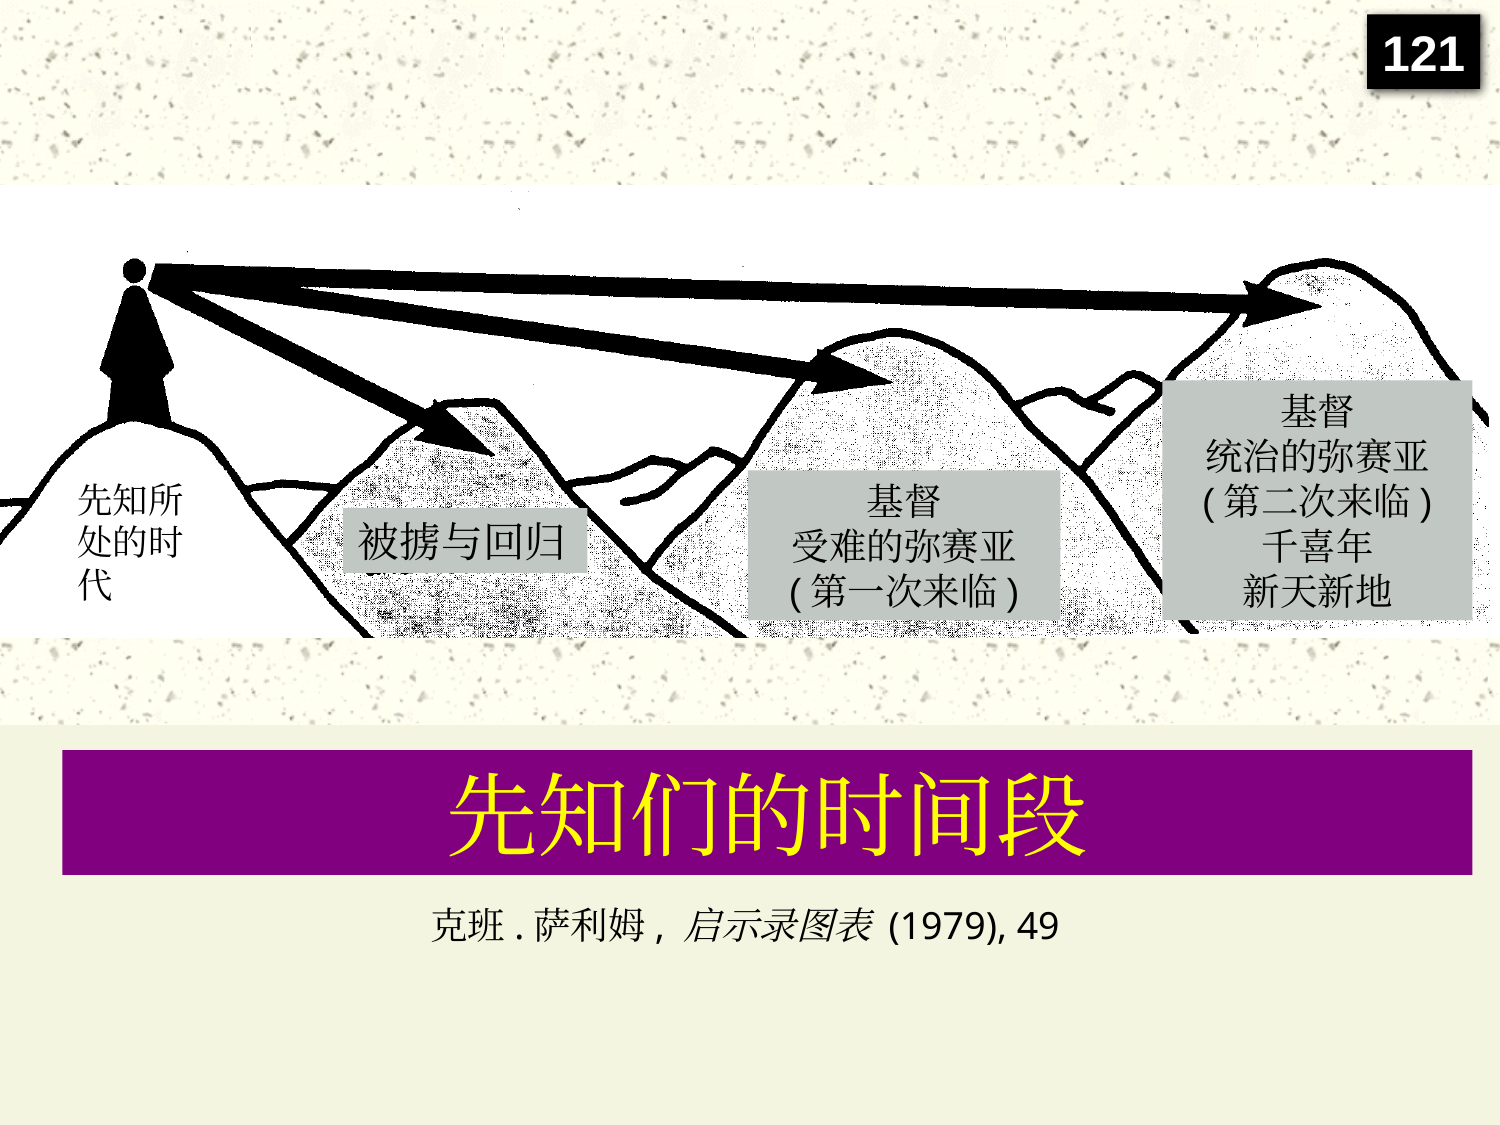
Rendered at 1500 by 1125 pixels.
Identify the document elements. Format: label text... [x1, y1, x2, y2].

text_box 121 [1367, 14, 1481, 89]
picture [0, 0, 1500, 725]
title 先知们的时间段 [62, 749, 1473, 876]
text_box 克班.萨利姆, 启示录图表 (1979), 49 [0, 725, 1500, 1125]
